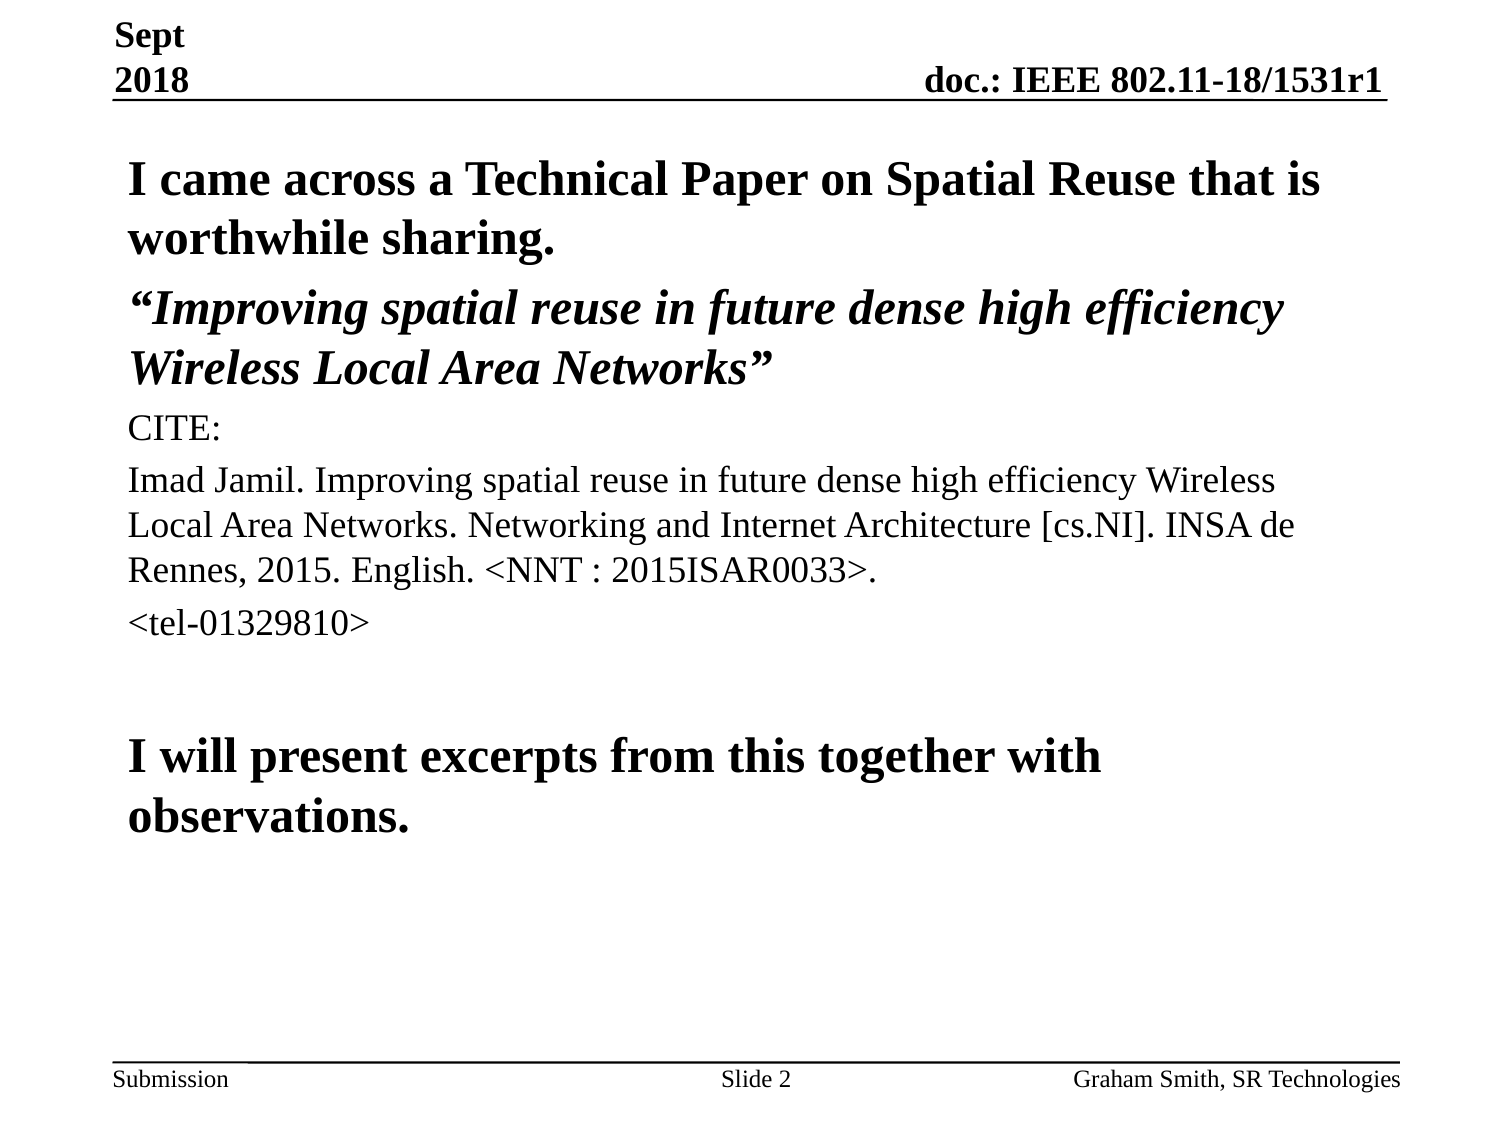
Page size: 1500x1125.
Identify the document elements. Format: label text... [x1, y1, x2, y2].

slide_number Slide 2 [712, 1061, 800, 1093]
footer Graham Smith, SR Technologies [1069, 1061, 1402, 1093]
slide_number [114, 54, 270, 101]
list I came across a Technical Paper on Spatial Reuse that is worthwhile sharing. “Improving spatial reuse in future dense high efficiency Wireless Local Area Networks” CITE: Imad Jamil. Improving spatial reuse in future dense high efficiency Wireless Local Area Networks. Networking and Internet Architecture [cs.NI]. INSA de Rennes, 2015. English. <NNT : 2015ISAR0033>. <tel-01329810> I will present excerpts from this together with observations. [112, 137, 1388, 1000]
